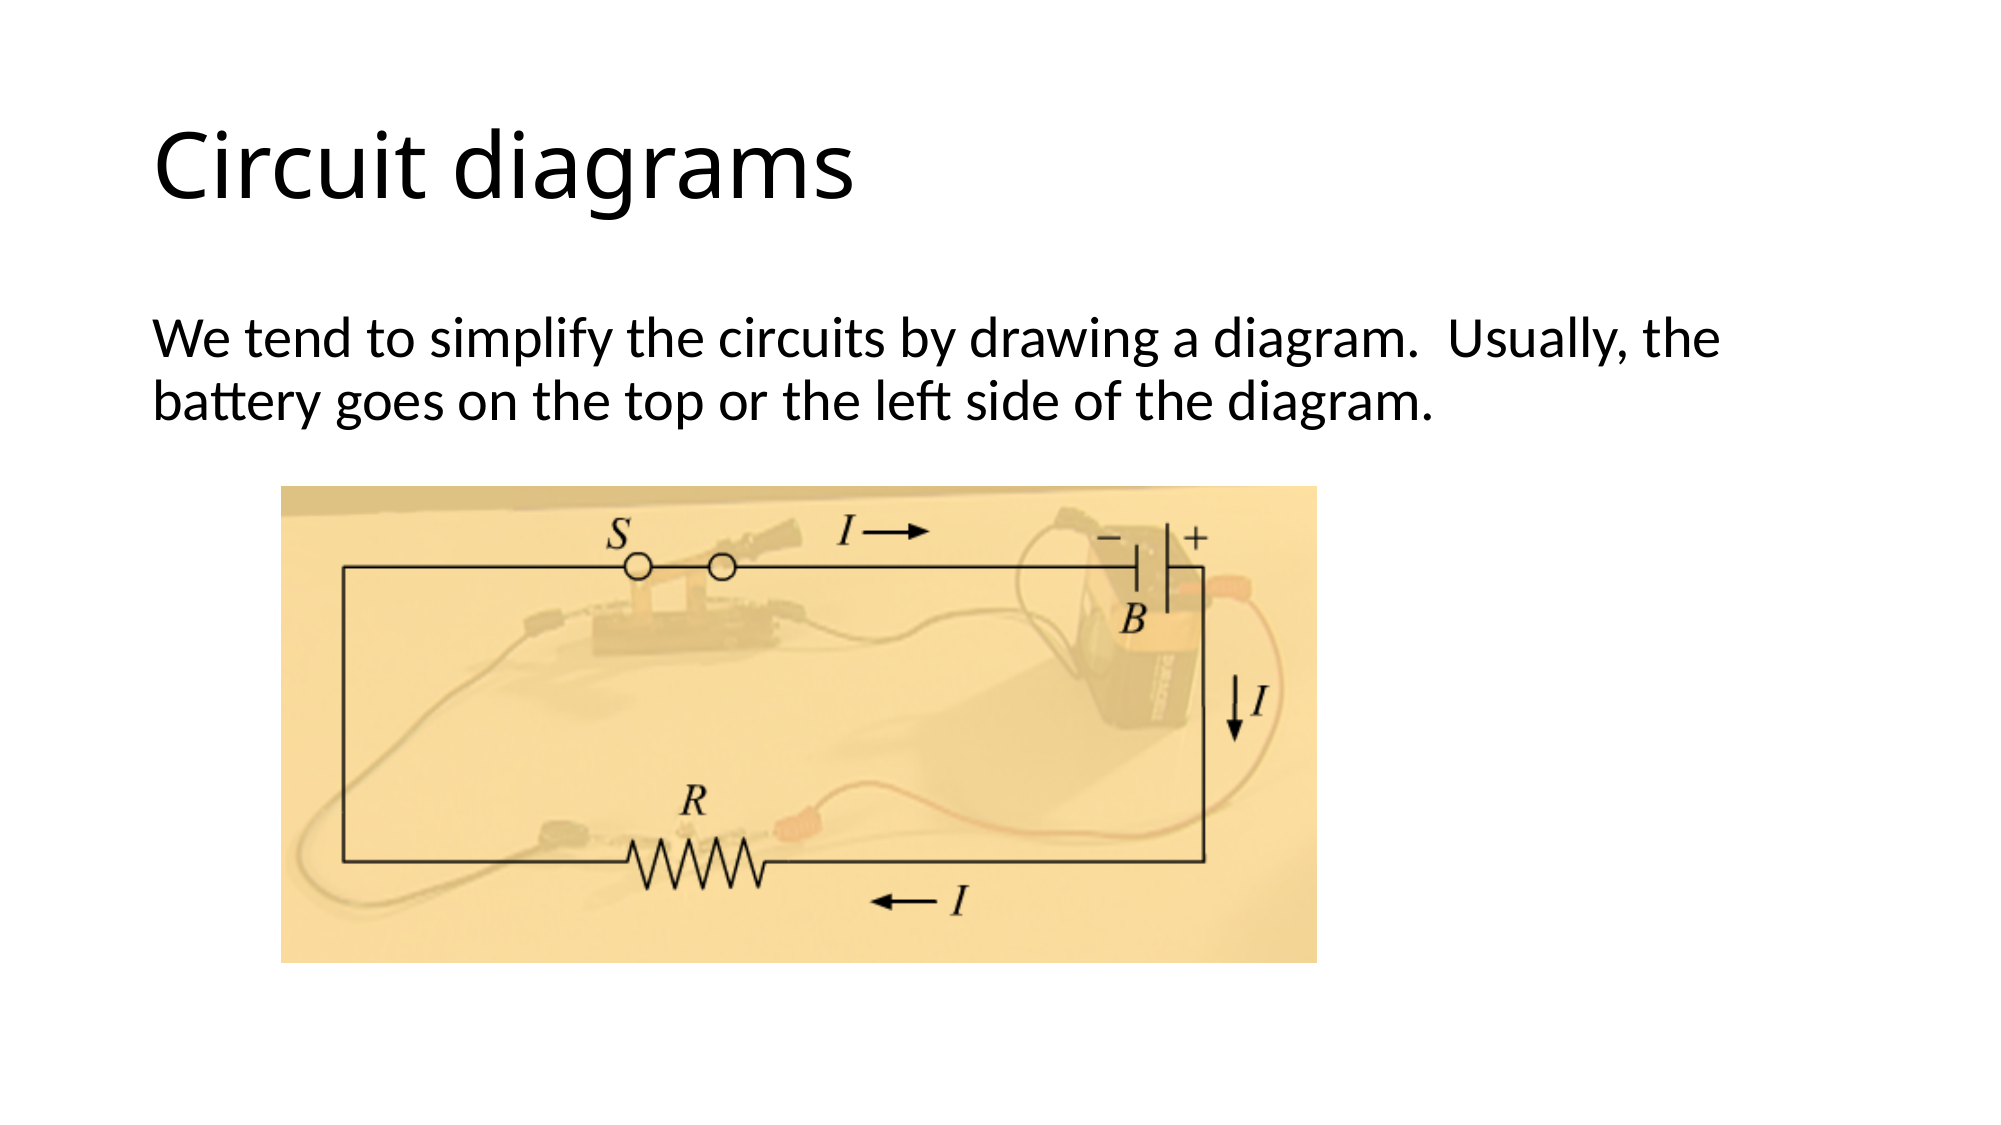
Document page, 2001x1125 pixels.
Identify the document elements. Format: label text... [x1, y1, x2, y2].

list We tend to simplify the circuits by drawing a diagram. Usually, the battery goes on the top or the left side of the diagram. [137, 299, 1863, 1014]
picture [281, 486, 1317, 963]
title Circuit diagrams [137, 59, 1863, 278]
